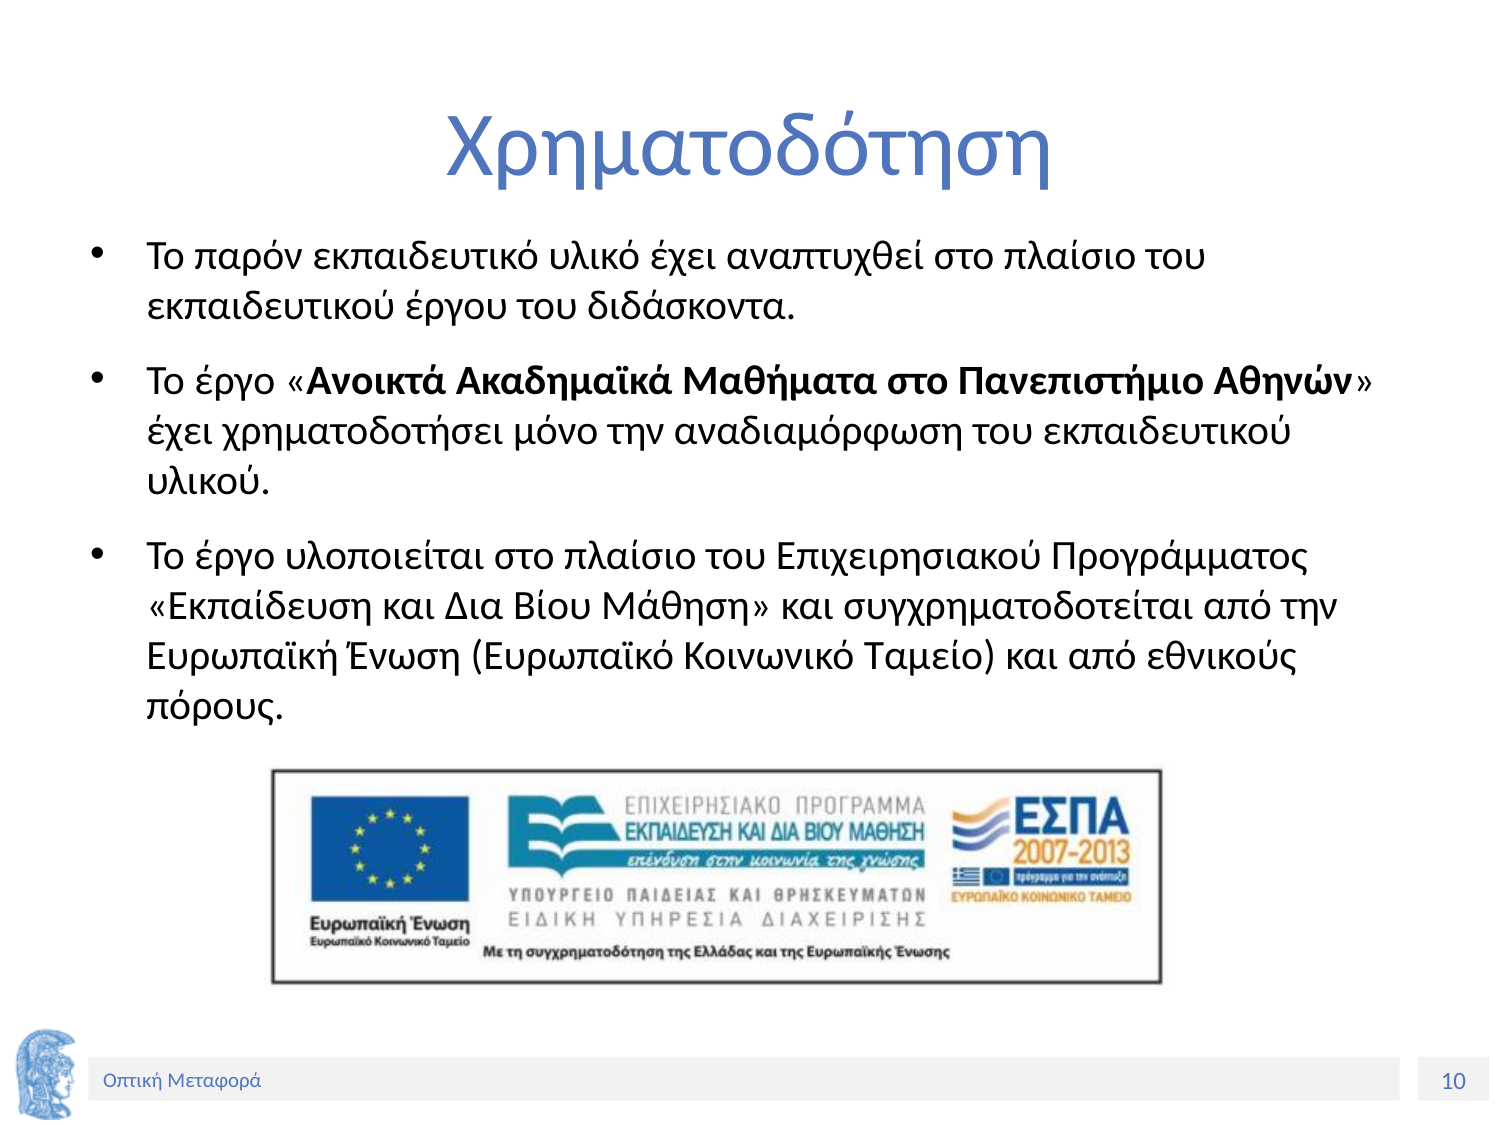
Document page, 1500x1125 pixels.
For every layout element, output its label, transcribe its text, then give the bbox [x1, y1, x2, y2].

title Χρηματοδότηση [75, 45, 1425, 219]
picture [265, 762, 1169, 991]
list Το παρόν εκπαιδευτικό υλικό έχει αναπτυχθεί στο πλαίσιο του εκπαιδευτικού έργου του διδάσκοντα. Το έργο «Ανοικτά Ακαδημαϊκά Μαθήματα στο Πανεπιστήμιο Αθηνών» έχει χρηματοδοτήσει μόνο την αναδιαμόρφωση του εκπαιδευτικού υλικού. Το έργο υλοποιείται στο πλαίσιο του Επιχειρησιακού Προγράμματος «Εκπαίδευση και Δια Βίου Μάθηση» και συγχρηματοδοτείται από την Ευρωπαϊκή Ένωση (Ευρωπαϊκό Κοινωνικό Ταμείο) και από εθνικούς πόρους. [75, 219, 1425, 963]
picture [9, 1026, 81, 1120]
